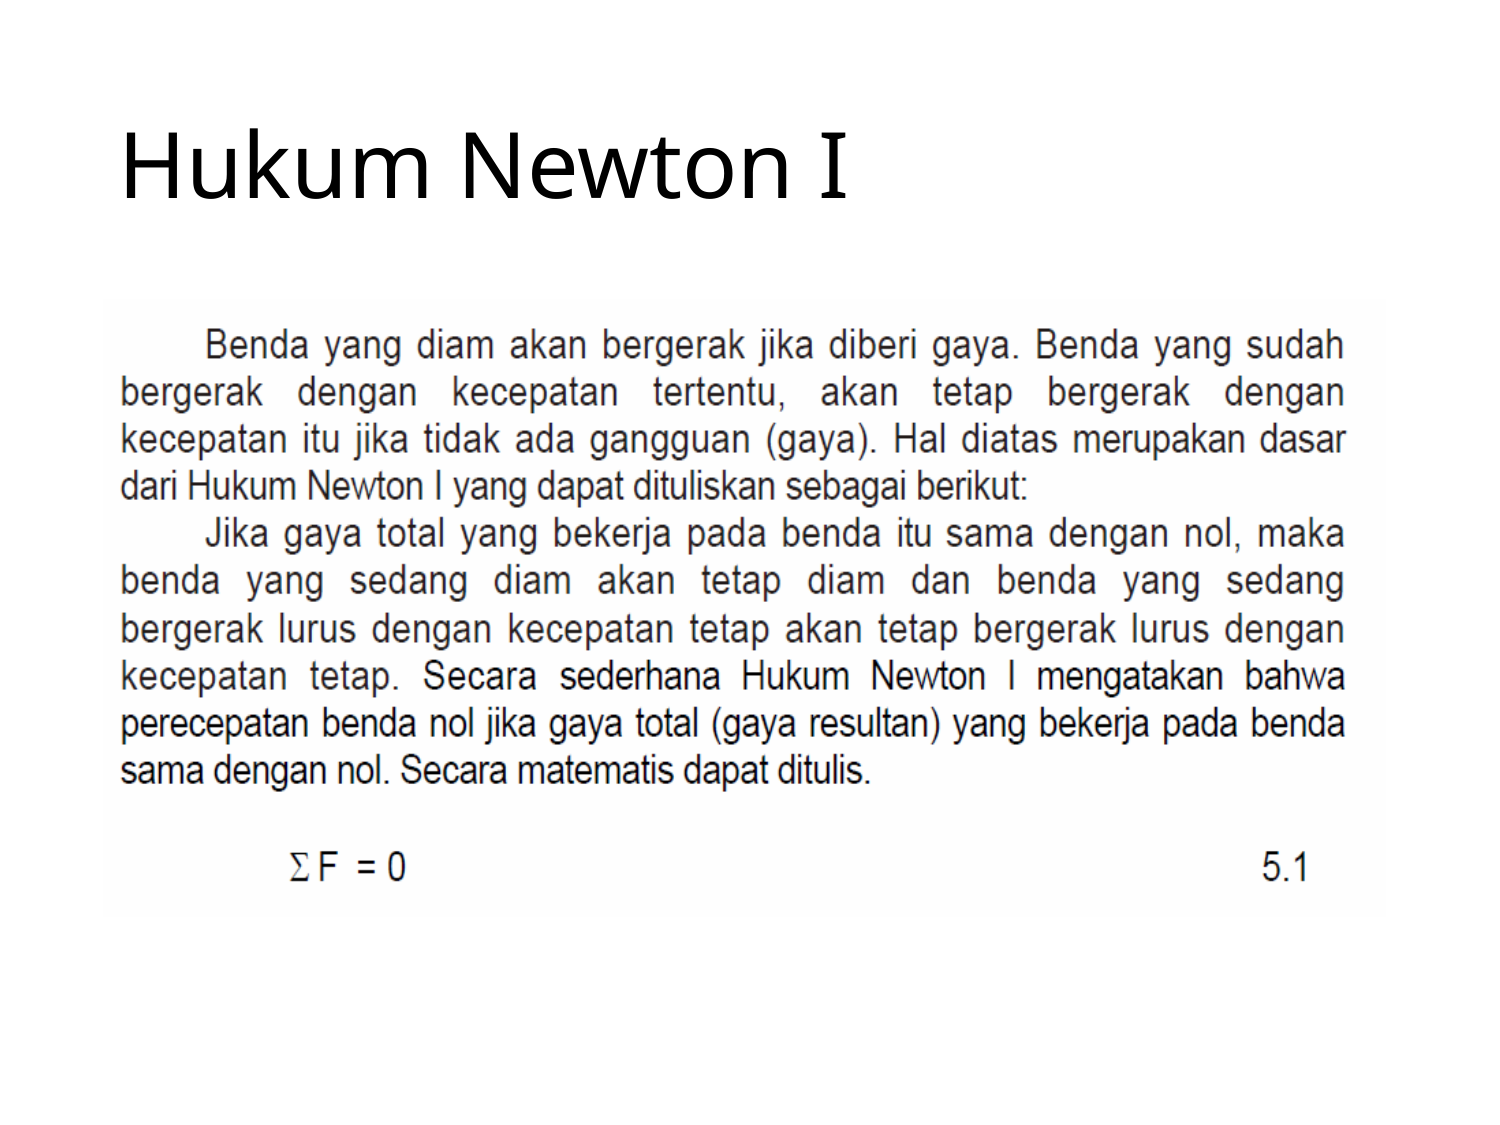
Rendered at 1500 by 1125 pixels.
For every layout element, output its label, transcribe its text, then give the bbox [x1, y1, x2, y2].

picture [103, 299, 1386, 917]
title Hukum Newton I [103, 59, 1397, 278]
